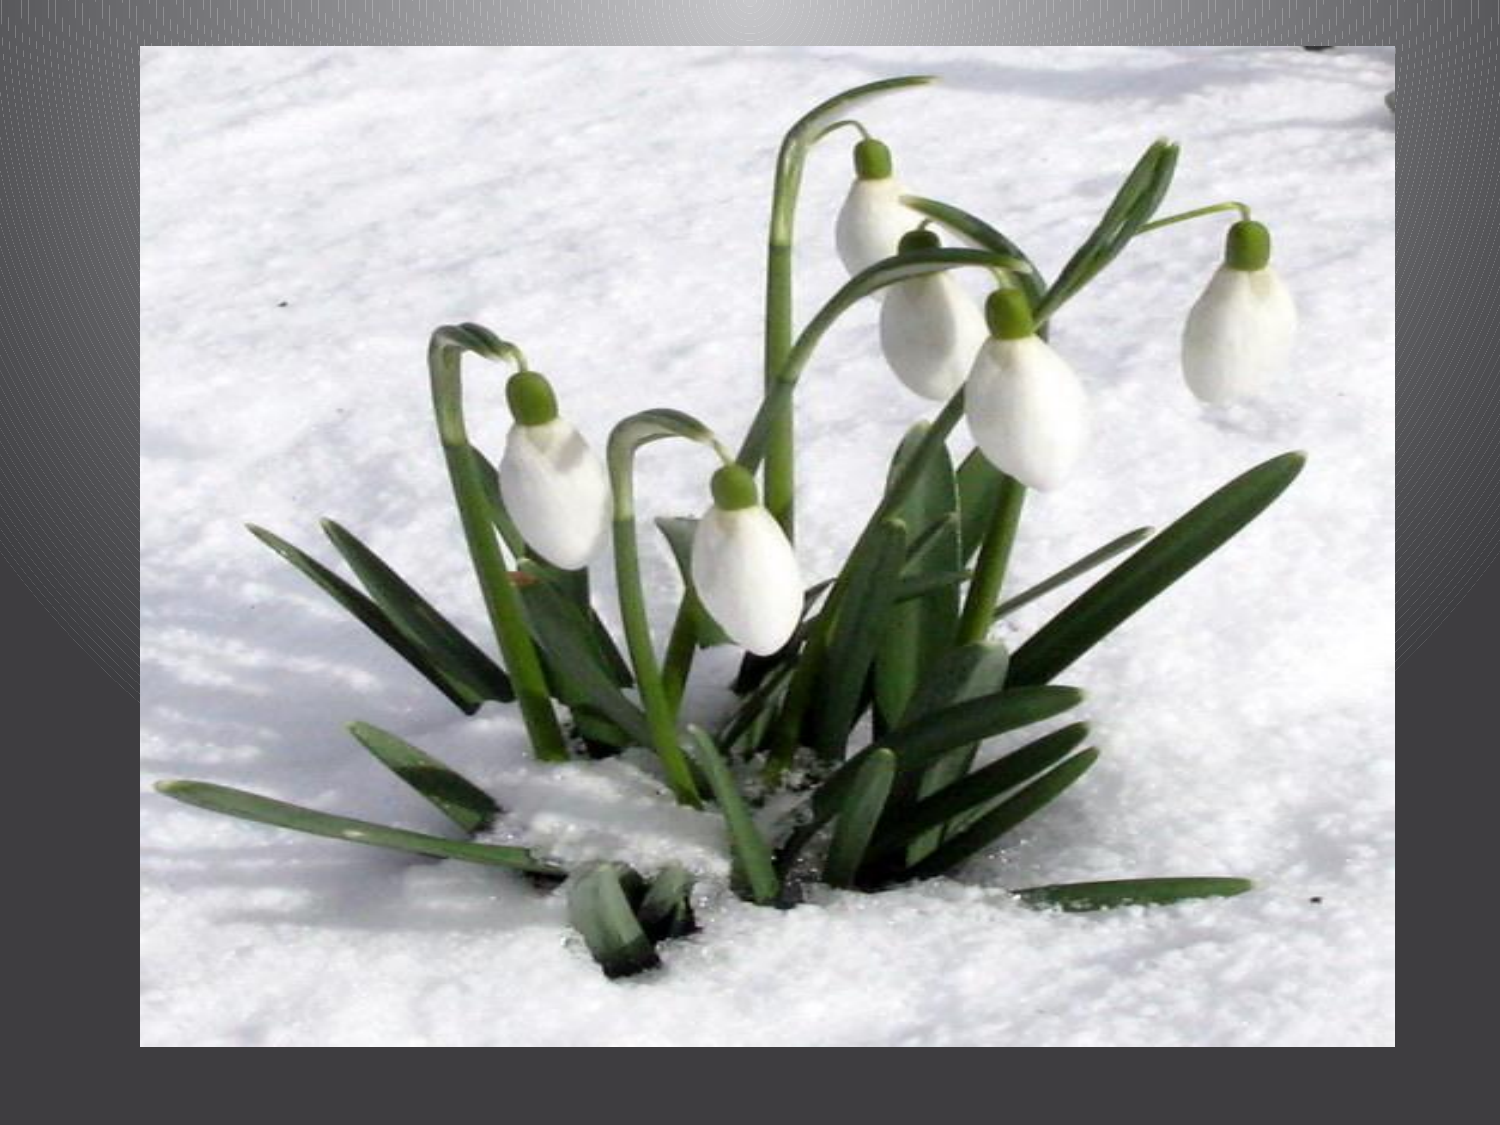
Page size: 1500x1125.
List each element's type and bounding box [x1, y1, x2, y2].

picture [140, 46, 1395, 1048]
